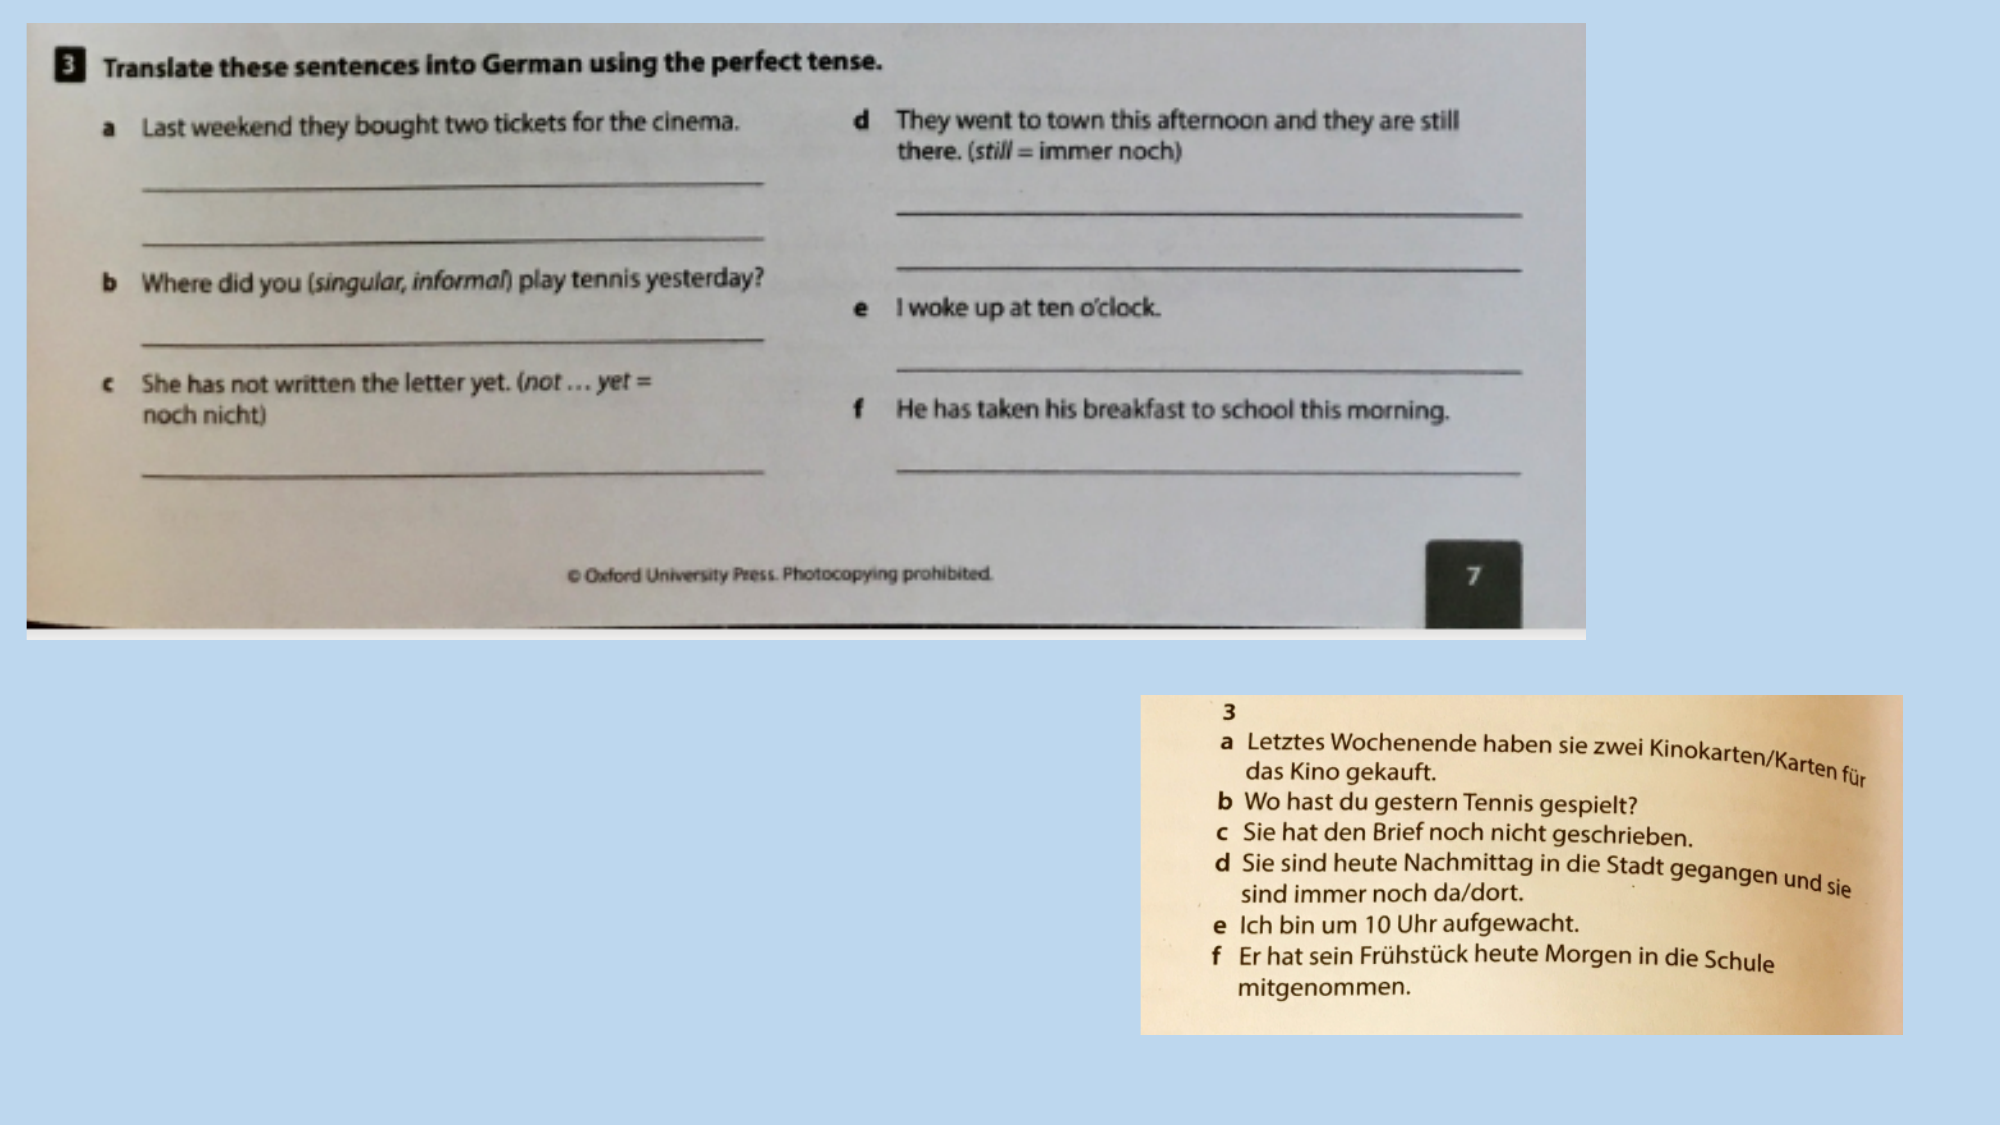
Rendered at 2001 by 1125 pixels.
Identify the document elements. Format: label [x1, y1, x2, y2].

picture [26, 23, 1586, 640]
picture [1140, 695, 1903, 1035]
